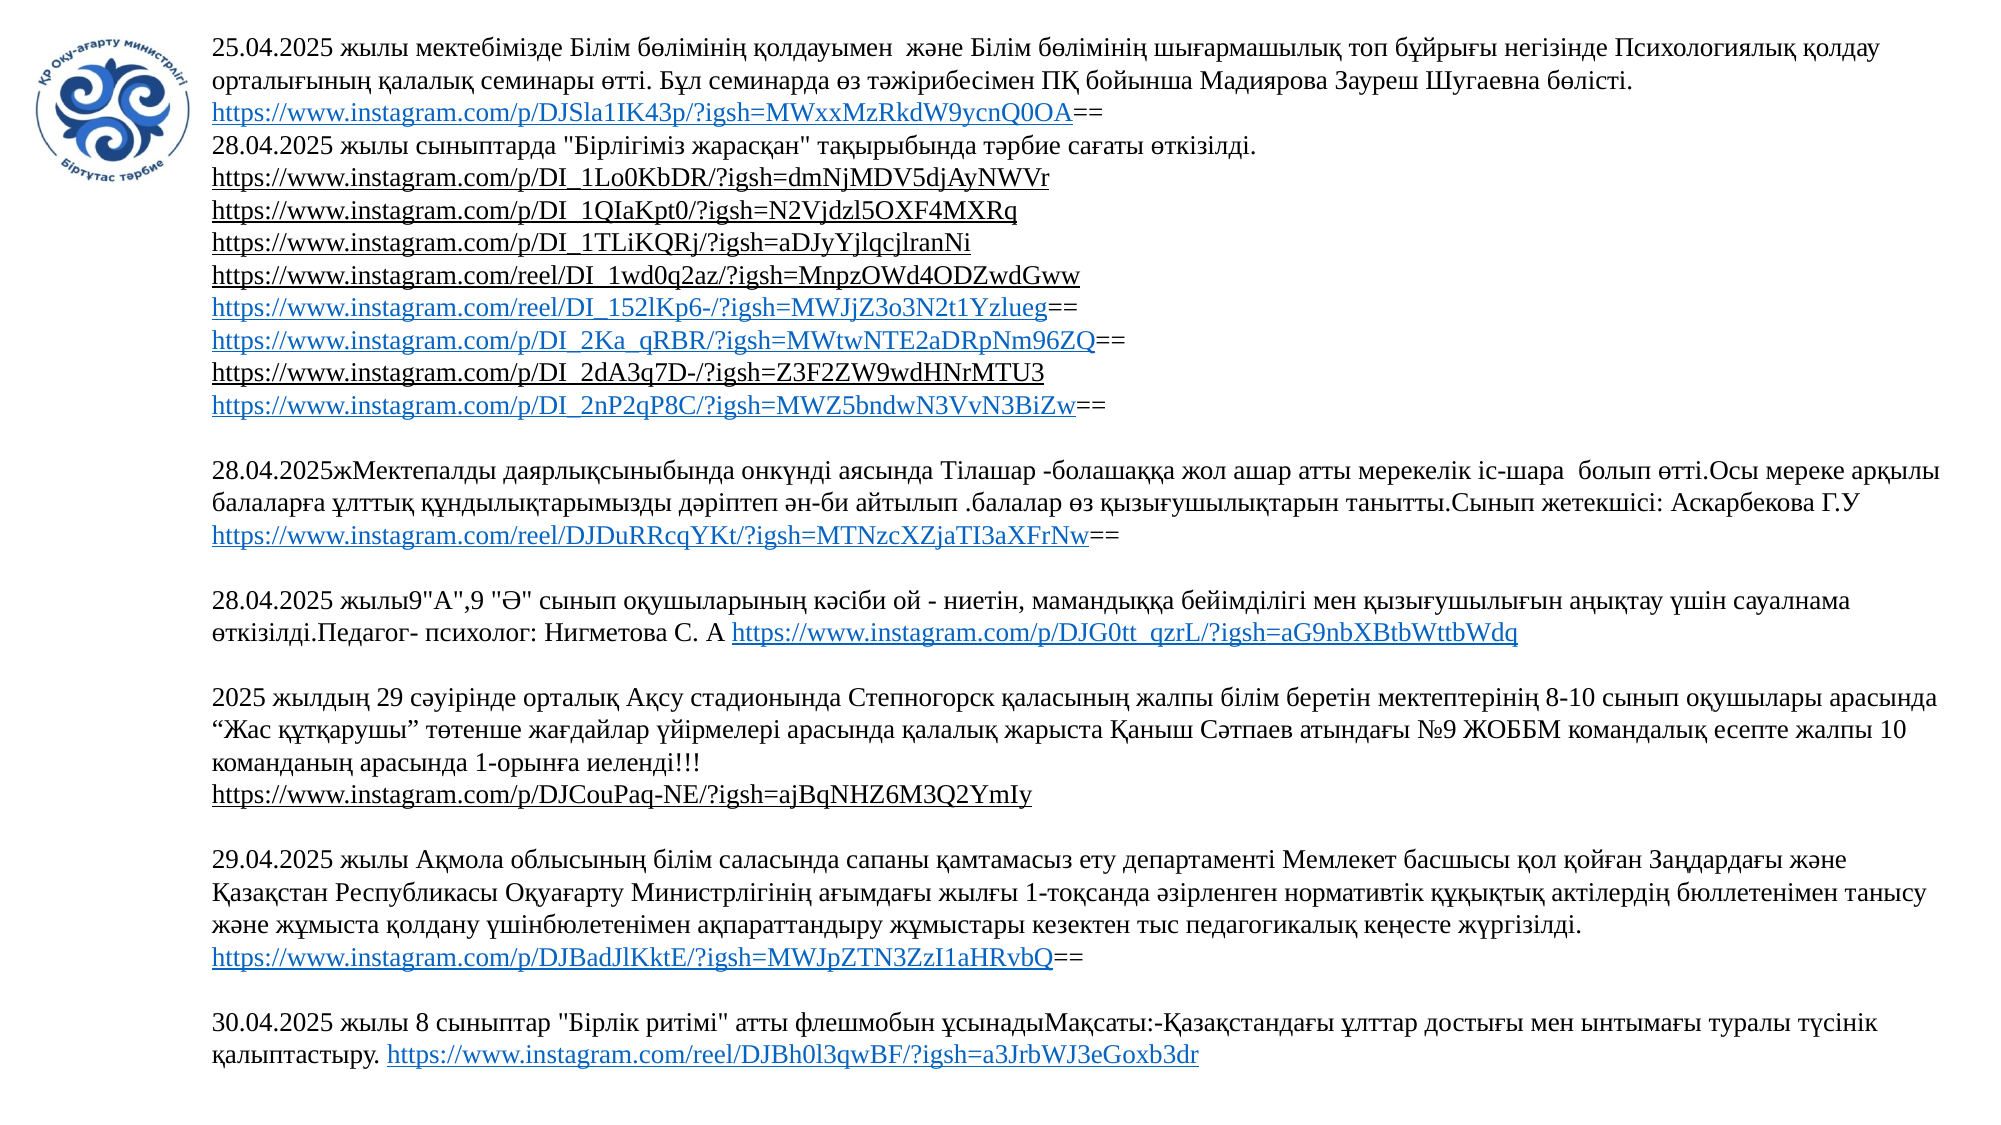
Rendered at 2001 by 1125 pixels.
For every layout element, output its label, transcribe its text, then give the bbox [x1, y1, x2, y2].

text_box 25.04.2025 жылы мектебімізде Білім бөлімінің қолдауымен және Білім бөлімінің шығармашылық топ бұйрығы негізінде Психологиялық қолдау орталығының қалалық семинары өтті. Бұл семинарда өз тәжірибесімен ПҚ бойынша Мадиярова Зауреш Шугаевна бөлісті. https://www.instagram.com/p/DJSla1IK43p/?igsh=MWxxMzRkdW9ycnQ0OA== 28.04.2025 жылы сыныптарда "Бірлігіміз жарасқан" тақырыбында тәрбие сағаты өткізілді. https://www.instagram.com/p/DI_1Lo0KbDR/?igsh=dmNjMDV5djAyNWVr https://www.instagram.com/p/DI_1QIaKpt0/?igsh=N2Vjdzl5OXF4MXRq https://www.instagram.com/p/DI_1TLiKQRj/?igsh=aDJyYjlqcjlranNi https://www.instagram.com/reel/DI_1wd0q2az/?igsh=MnpzOWd4ODZwdGww https://www.instagram.com/reel/DI_152lKp6-/?igsh=MWJjZ3o3N2t1Yzlueg== https://www.instagram.com/p/DI_2Ka_qRBR/?igsh=MWtwNTE2aDRpNm96ZQ== https://www.instagram.com/p/DI_2dA3q7D-/?igsh=Z3F2ZW9wdHNrMTU3 https://www.instagram.com/p/DI_2nP2qP8C/?igsh=MWZ5bndwN3VvN3BiZw== 28.04.2025жМектепалды даярлықсыныбында онкүнді аясында Тілашар -болашаққа жол ашар атты мерекелік іс-шара болып өтті.Осы мереке арқылы балаларға ұлттық құндылықтарымызды дәріптеп ән-би айтылып .балалар өз қызығушылықтарын танытты.Сынып жетекшісі: Аскарбекова Г.У https://www.instagram.com/reel/DJDuRRcqYKt/?igsh=MTNzcXZjaTI3aXFrNw== 28.04.2025 жылы9"А",9 "Ә" сынып оқушыларының кәсіби ой - ниетін, мамандыққа бейімділігі мен қызығушылығын аңықтау үшін сауалнама өткізілді.Педагог- психолог: Нигметова С. А https://www.instagram.com/p/DJG0tt_qzrL/?igsh=aG9nbXBtbWttbWdq 2025 жылдың 29 сәуірінде орталық Ақсу стадионында Степногорск қаласының жалпы білім беретін мектептерінің 8-10 сынып оқушылары арасында “Жас құтқарушы” төтенше жағдайлар үйірмелері арасында қалалық жарыста Қаныш Сәтпаев атындағы №9 ЖОББМ командалық есепте жалпы 10 команданың арасында 1-орынға иеленді!!! https://www.instagram.com/p/DJCouPaq-NE/?igsh=ajBqNHZ6M3Q2YmIy 29.04.2025 жылы Ақмола облысының білім саласында сапаны қамтамасыз ету департаменті Мемлекет басшысы қол қойған Заңдардағы және Қазақстан Республикасы Оқуағарту Министрлігінің ағымдағы жылғы 1-тоқсанда әзірленген нормативтік құқықтық актілердің бюллетенімен танысу және жұмыста қолдану үшінбюлетенімен ақпараттандыру жұмыстары кезектен тыс педагогикалық кеңесте жүргізілді. https://www.instagram.com/p/DJBadJlKktE/?igsh=MWJpZTN3ZzI1aHRvbQ== 30.04.2025 жылы 8 сыныптар "Бірлік ритімі" атты флешмобын ұсынадыМақсаты:-Қазақстандағы ұлттар достығы мен ынтымағы туралы түсінік қалыптастыру. https://www.instagram.com/reel/DJBh0l3qwBF/?igsh=a3JrbWJ3eGoxb3dr [197, 22, 1963, 1125]
picture [22, 28, 203, 189]
